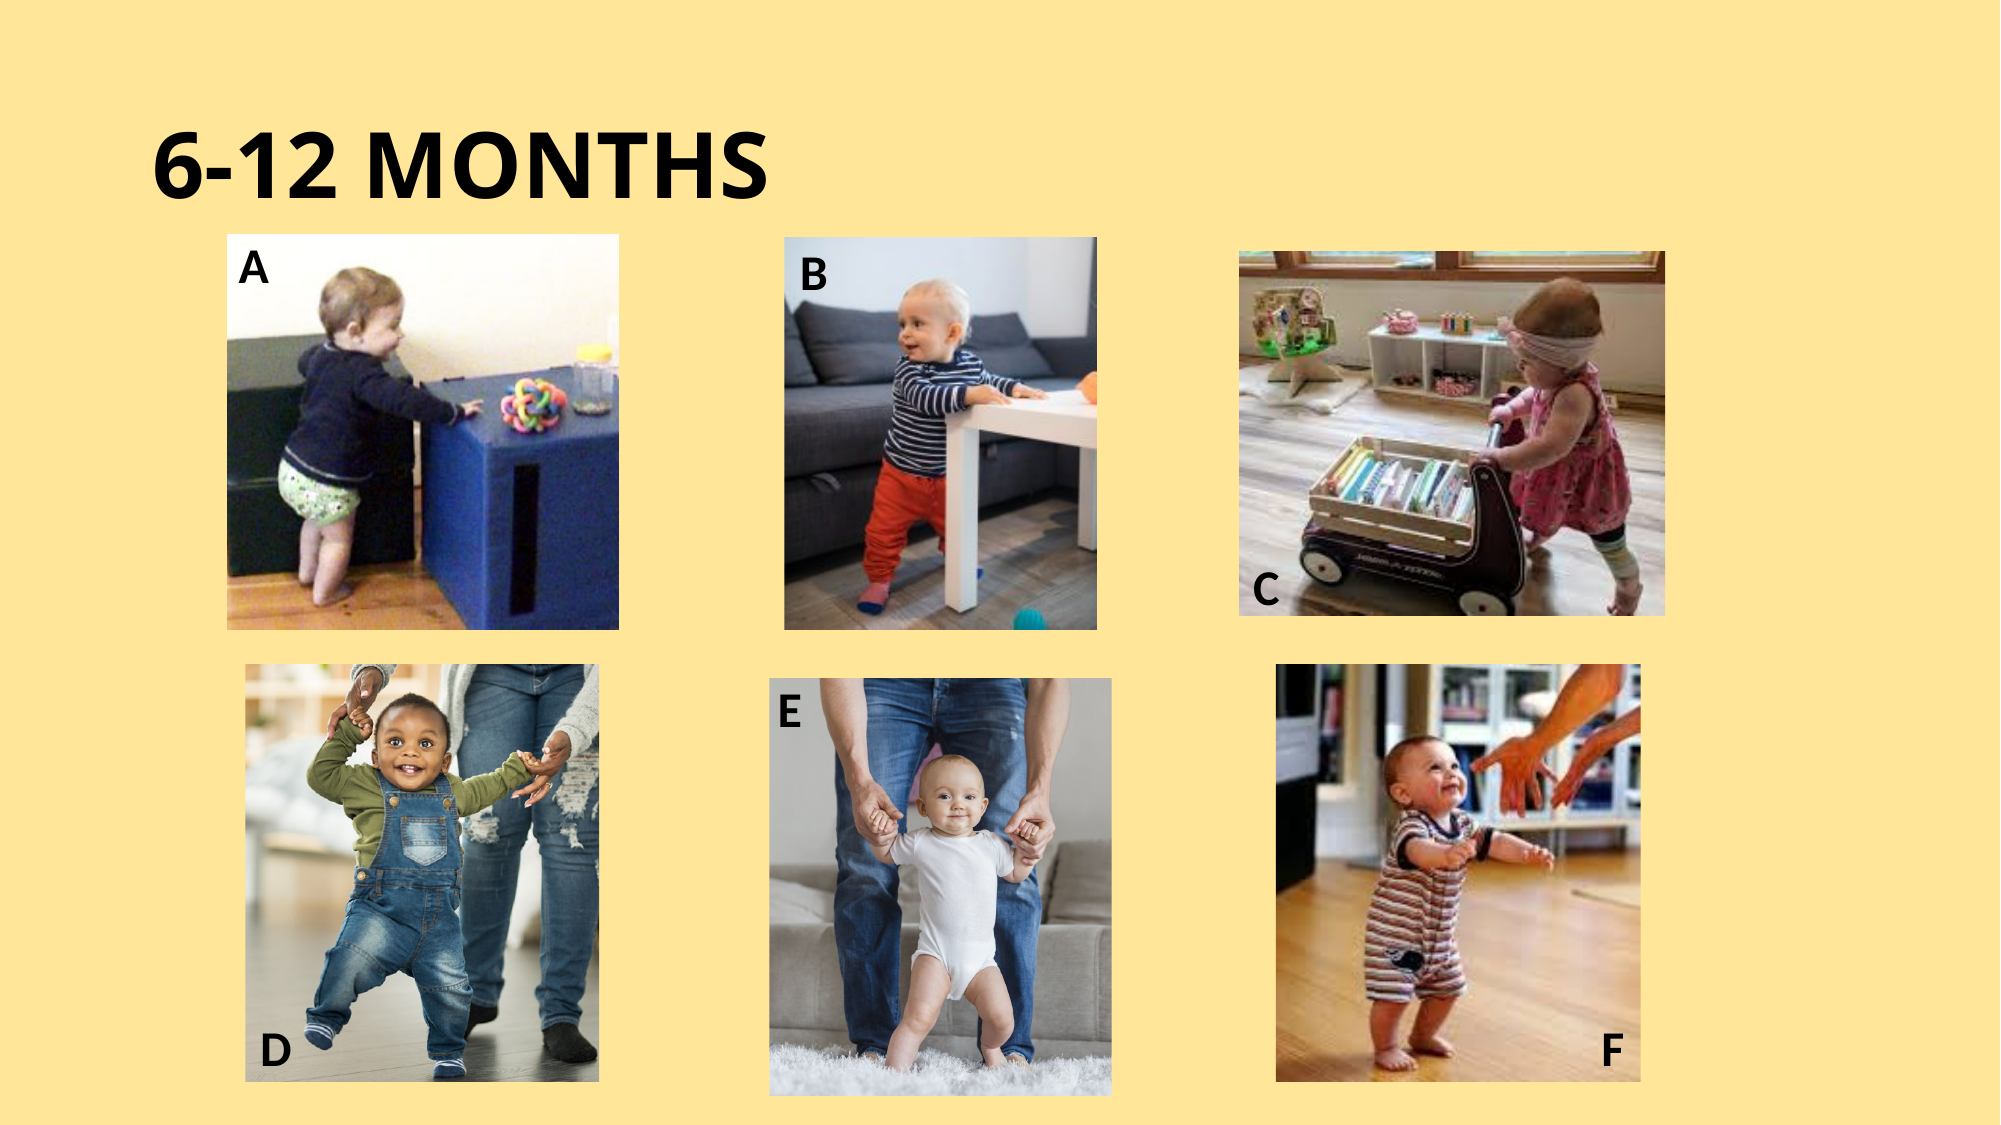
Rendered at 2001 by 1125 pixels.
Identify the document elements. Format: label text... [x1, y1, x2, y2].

picture [227, 234, 619, 630]
text_box A [223, 226, 294, 302]
text_box C [1238, 548, 1309, 624]
text_box E [762, 670, 834, 746]
picture [1275, 664, 1641, 1082]
picture [769, 678, 1112, 1096]
text_box B [785, 232, 856, 237]
picture [784, 237, 1097, 630]
picture [245, 664, 600, 1082]
title 6-12 MONTHS [137, 59, 1863, 278]
picture [1239, 251, 1666, 617]
text_box F [1586, 1008, 1657, 1084]
